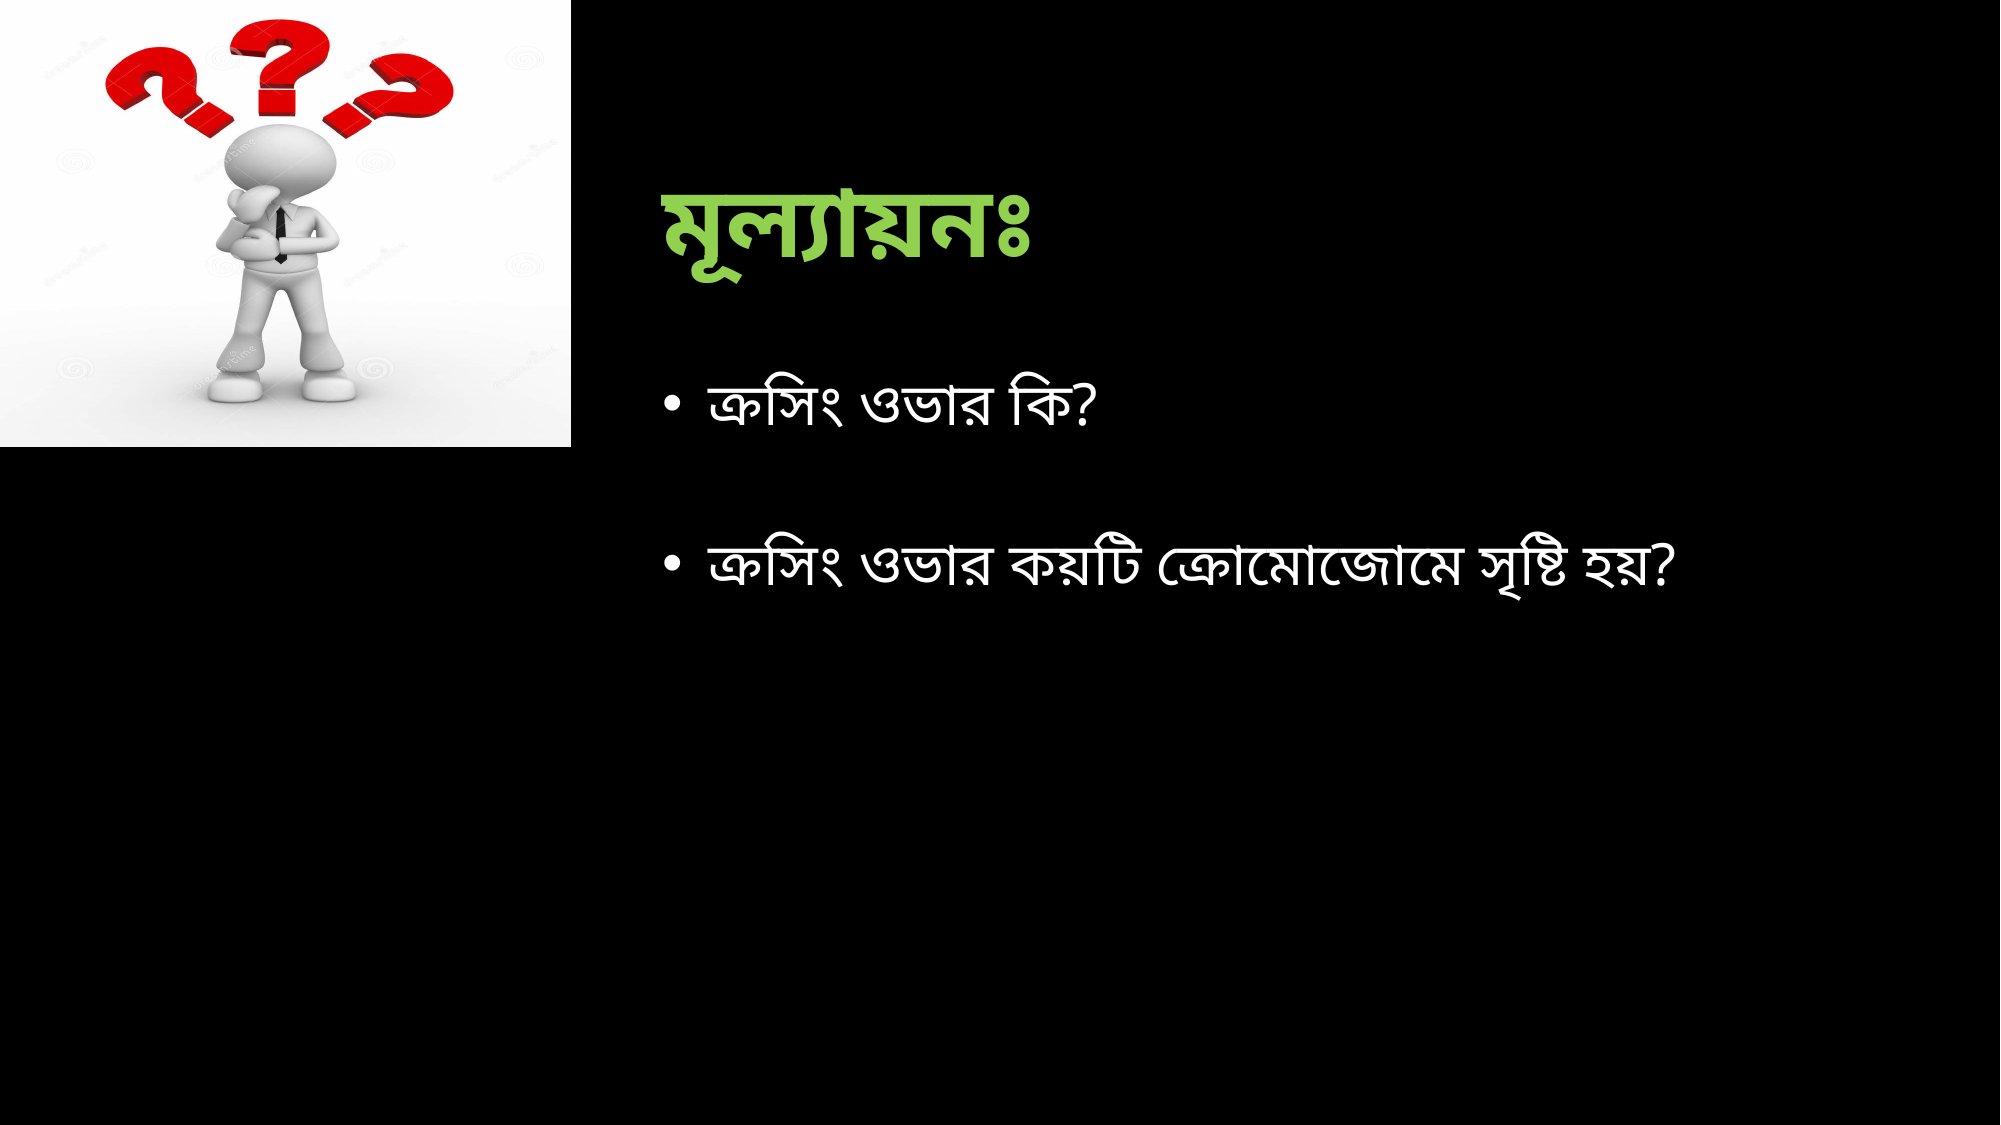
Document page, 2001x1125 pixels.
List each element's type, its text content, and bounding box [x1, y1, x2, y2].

text_box মূল্যায়নঃ ক্রসিং ওভার কি? ক্রসিং ওভার কয়টি ক্রোমোজোমে সৃষ্টি হয়? [647, 149, 1691, 650]
picture [0, 0, 571, 447]
